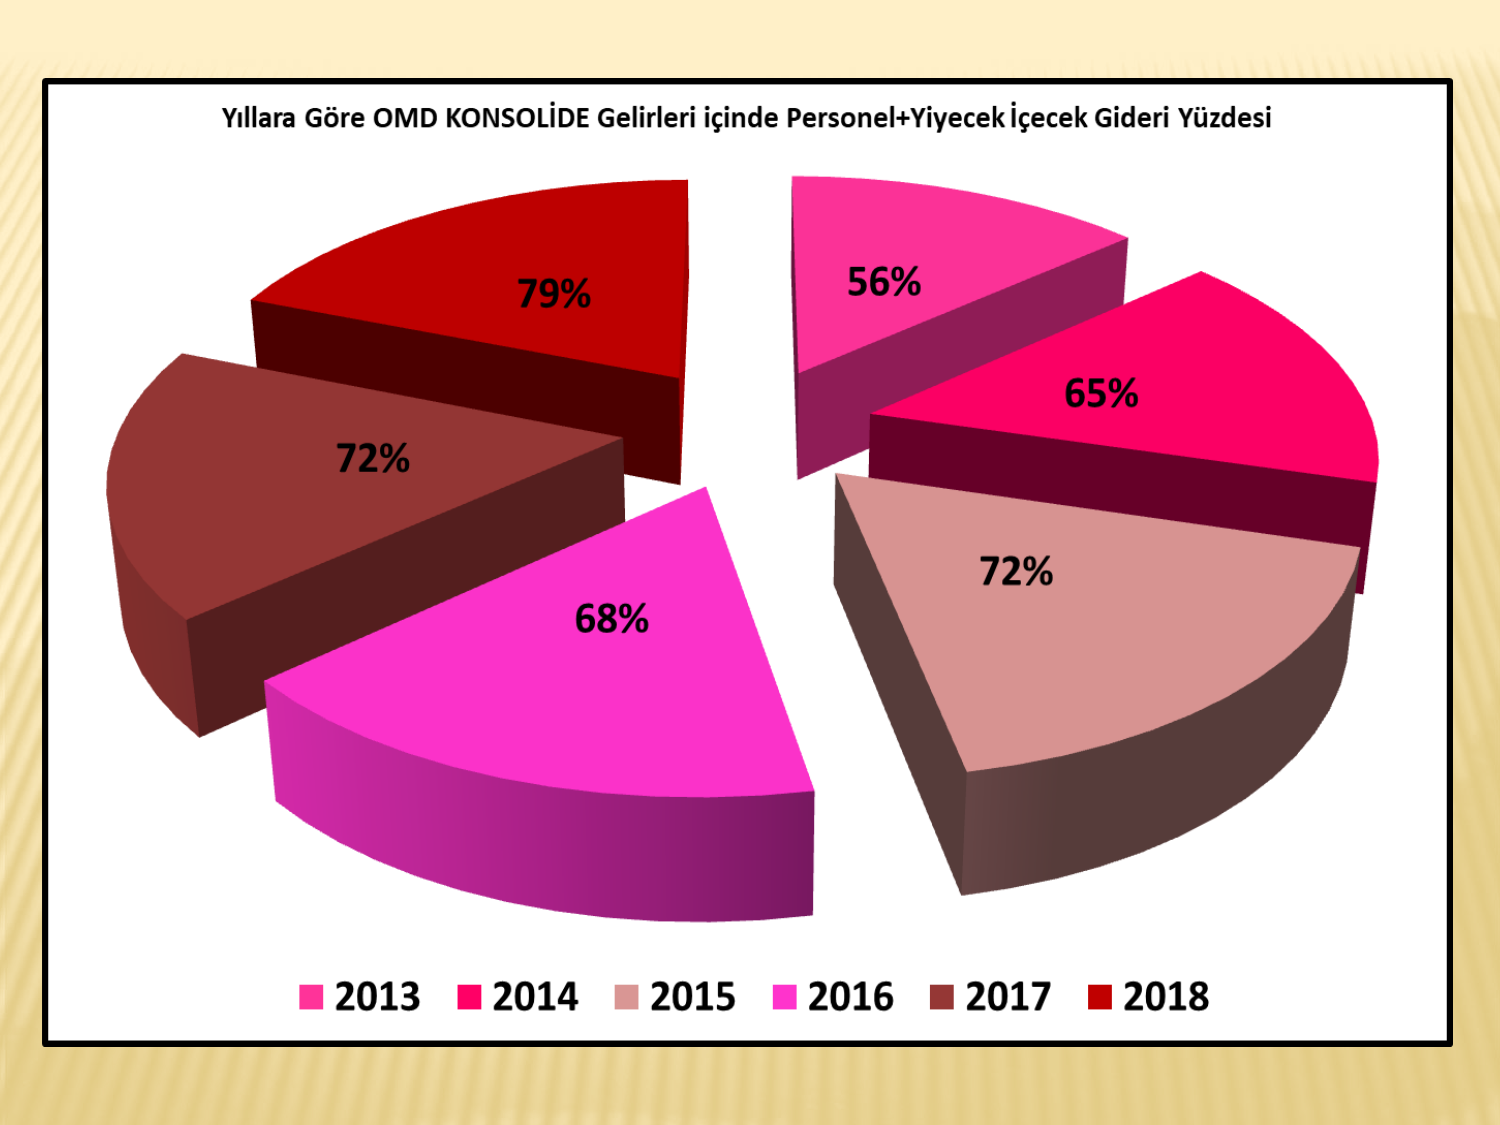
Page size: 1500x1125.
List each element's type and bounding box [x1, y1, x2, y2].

picture [40, 77, 1454, 1048]
